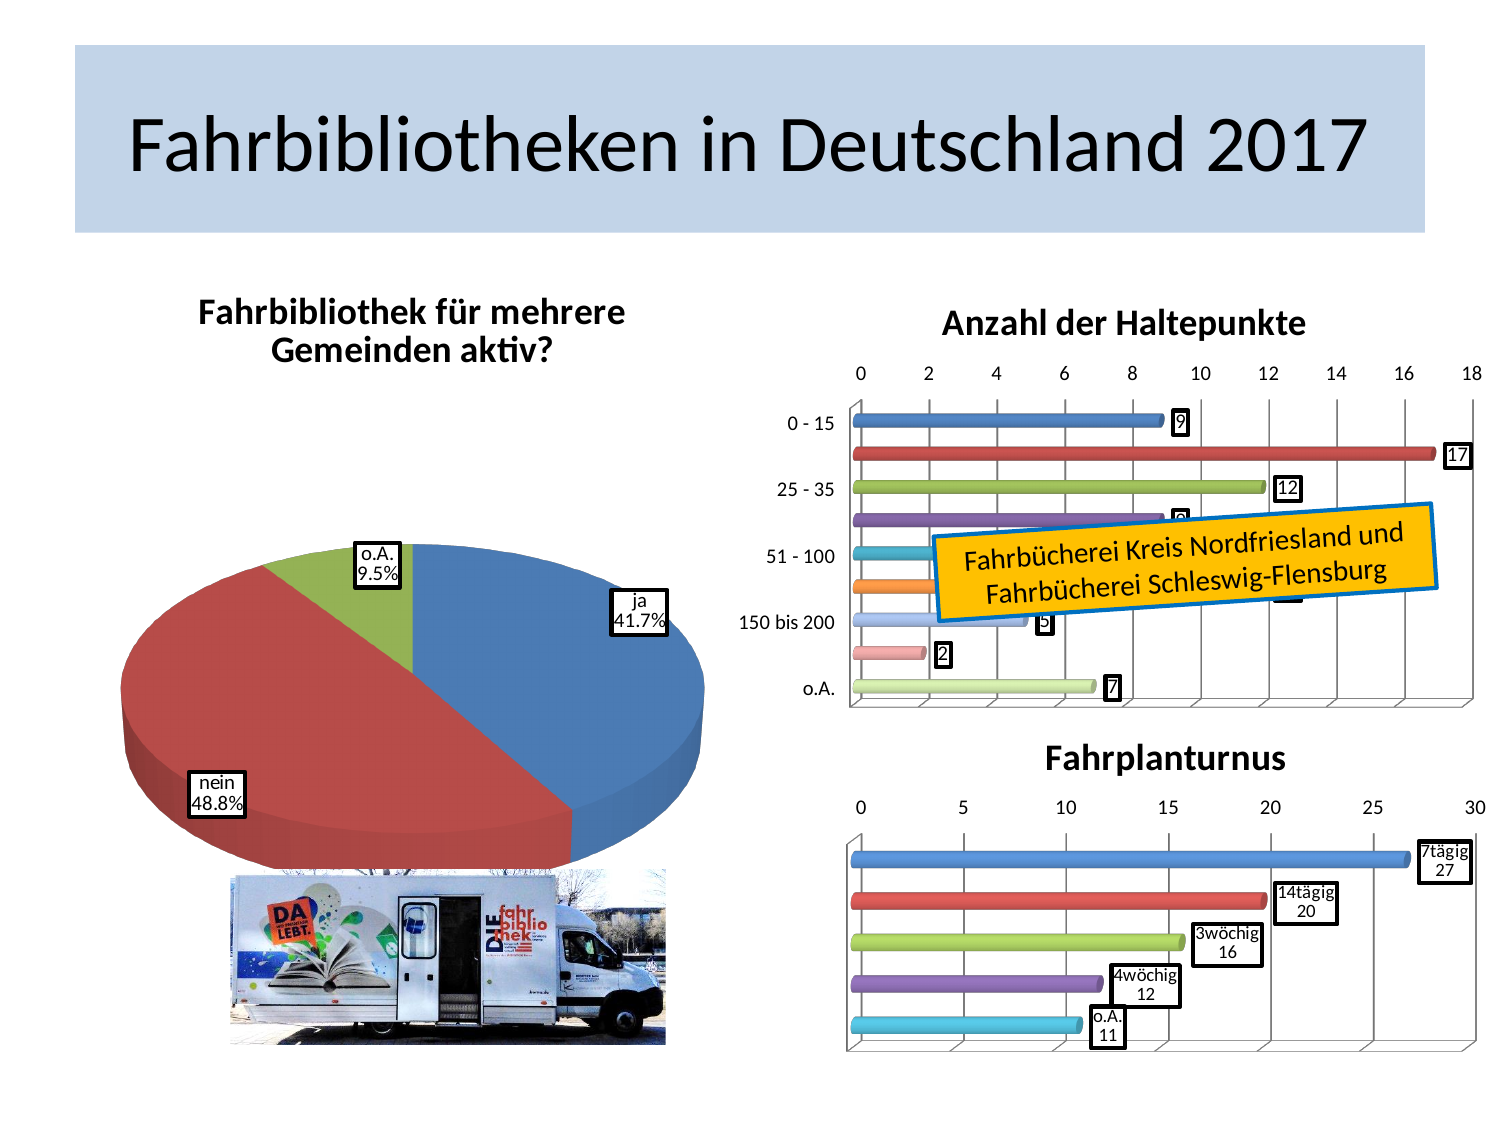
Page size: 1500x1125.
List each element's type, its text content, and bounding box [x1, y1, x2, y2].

title Fahrbibliotheken in Deutschland 2017 [75, 45, 1425, 233]
picture [229, 869, 666, 1045]
chart [74, 262, 1500, 1059]
